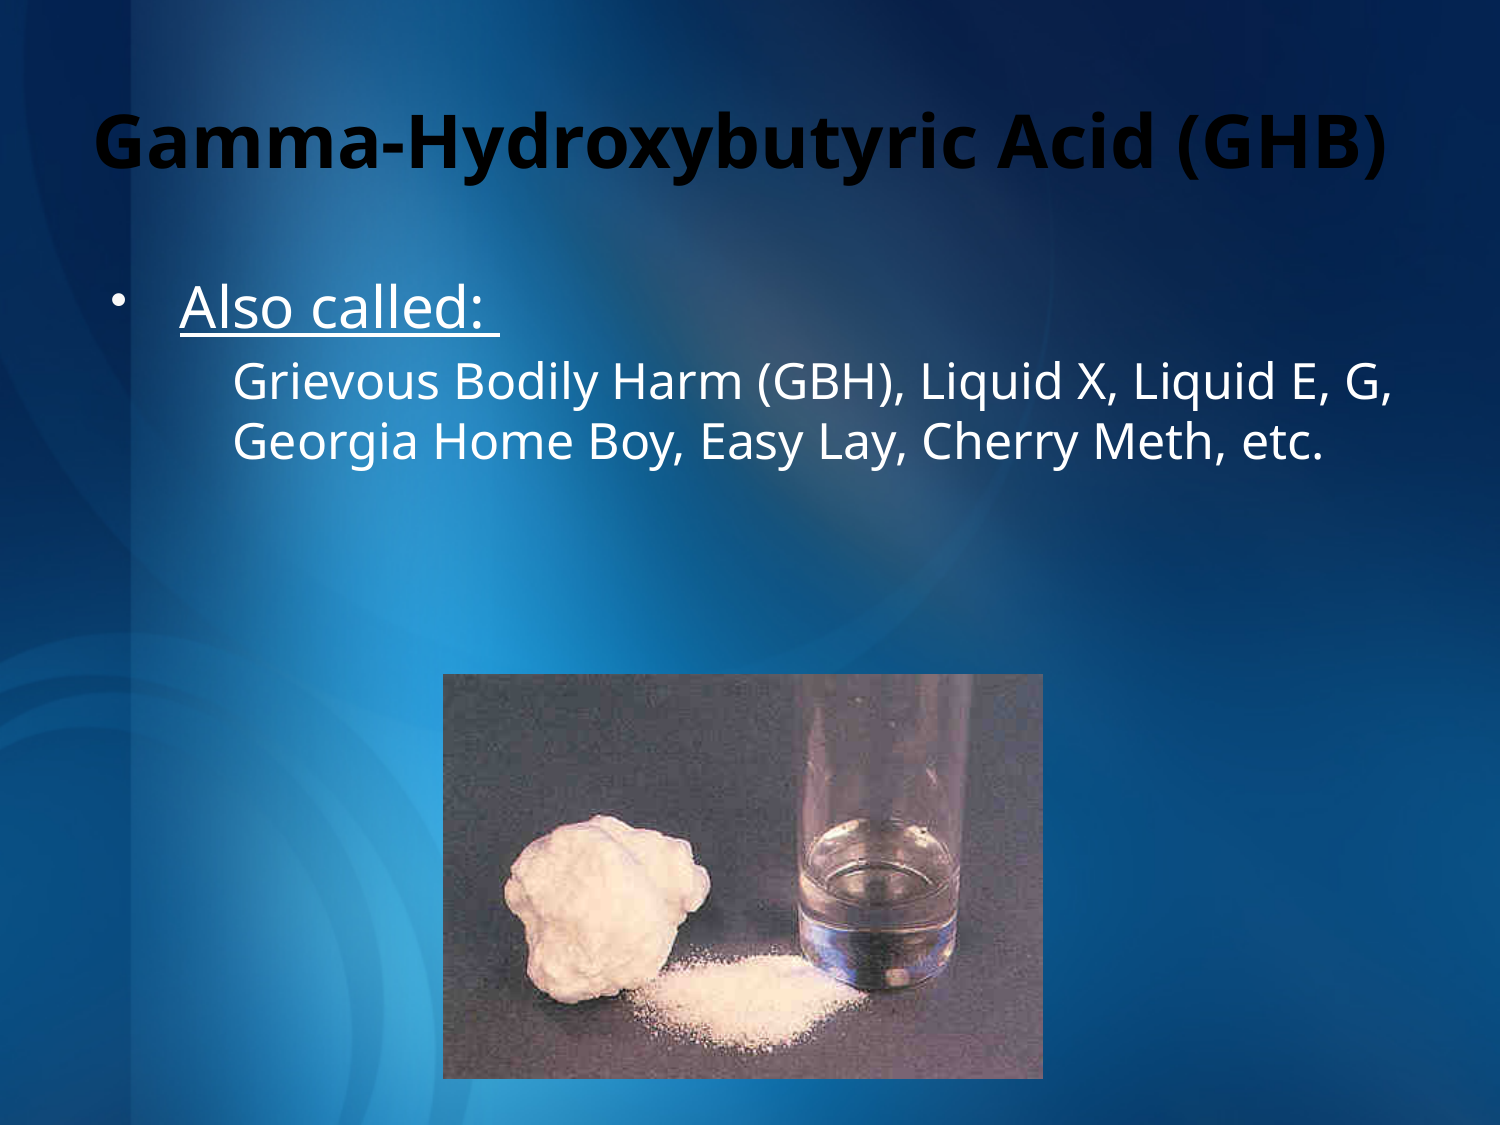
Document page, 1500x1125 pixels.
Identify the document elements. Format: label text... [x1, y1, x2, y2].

picture [0, 0, 1500, 1125]
list Also called: Grievous Bodily Harm (GBH), Liquid X, Liquid E, G, Georgia Home Boy, Easy Lay, Cherry Meth, etc. [74, 262, 1426, 1036]
title Gamma-Hydroxybutyric Acid (GHB) [75, 45, 1425, 233]
